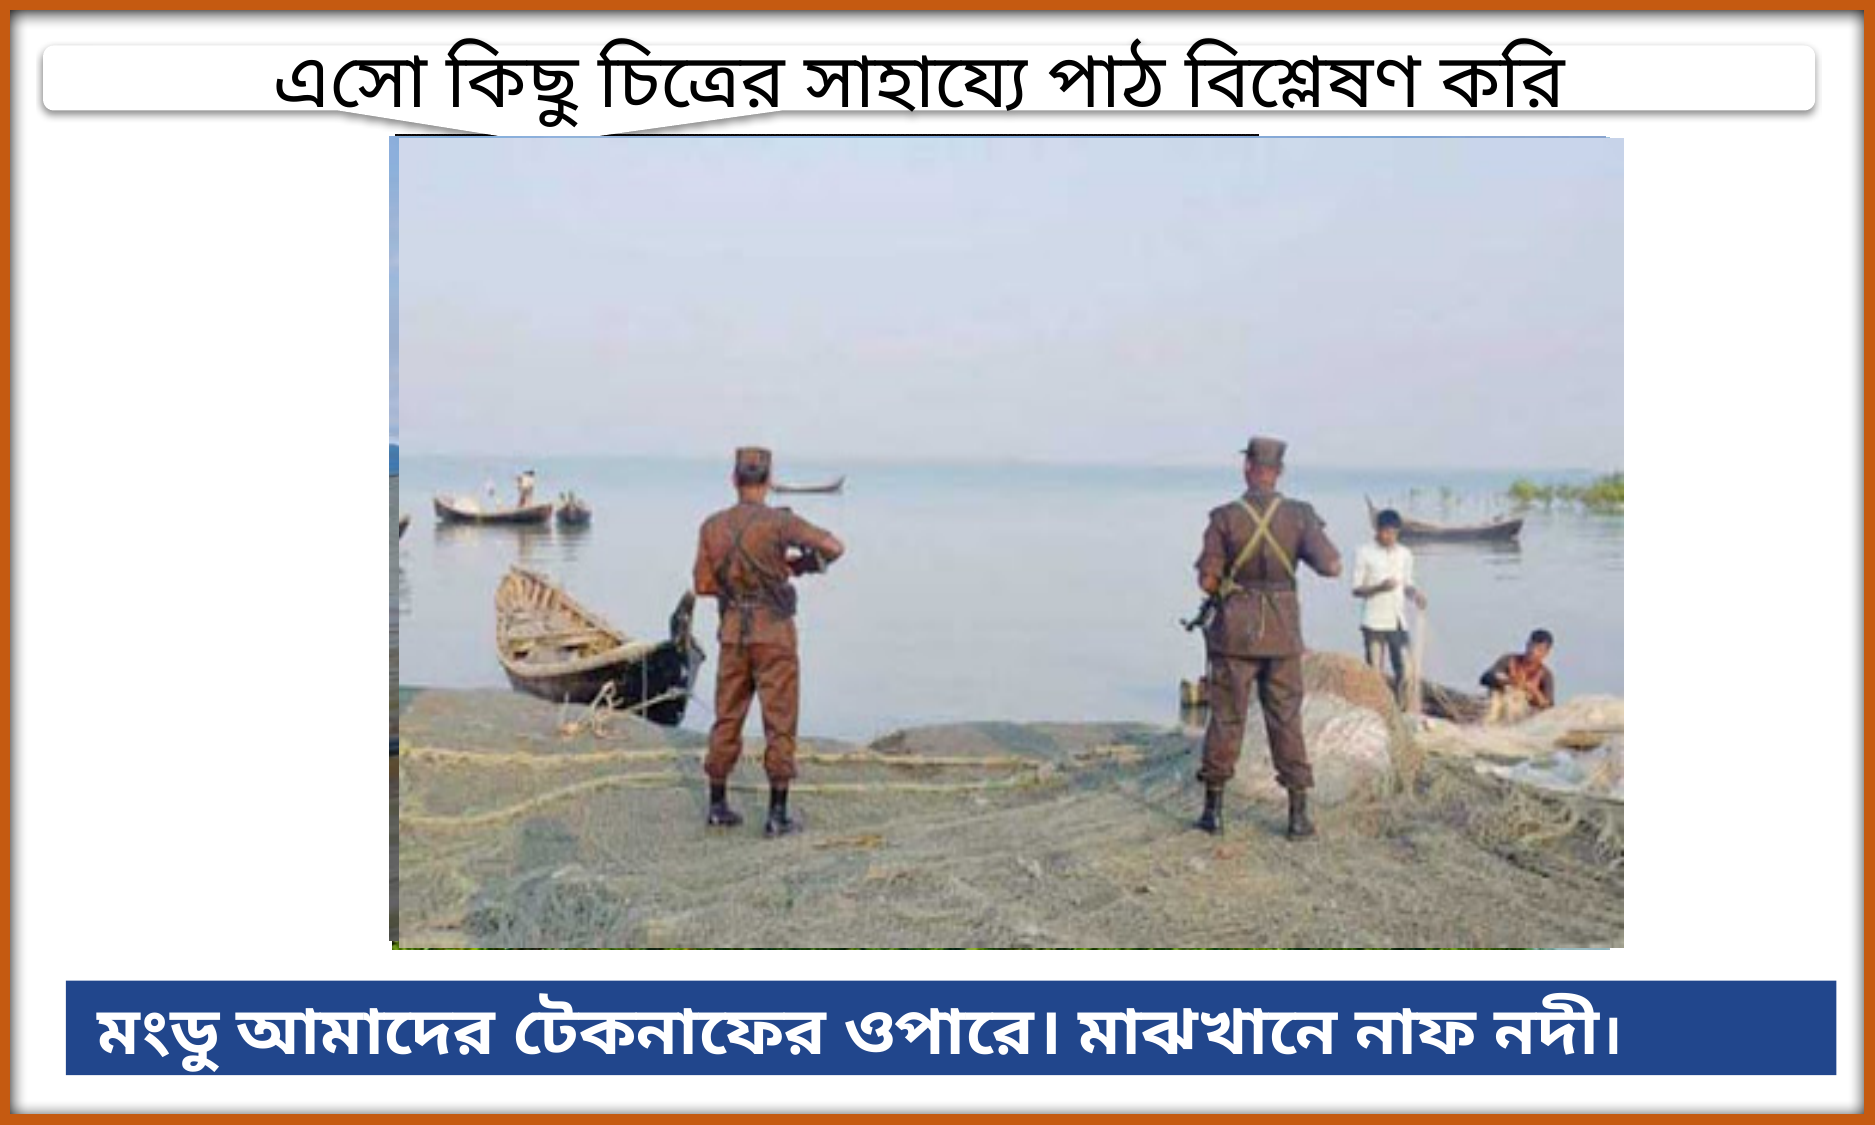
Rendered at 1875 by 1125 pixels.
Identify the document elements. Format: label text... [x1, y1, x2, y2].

text_box এসো কিছু চিত্রের সাহায্যে পাঠ বিশ্লেষণ করি [43, 45, 1816, 134]
text_box মংডু আমাদের টেকনাফের ওপারে। মাঝখানে নাফ নদী। [65, 980, 1837, 1076]
picture [389, 134, 1624, 950]
